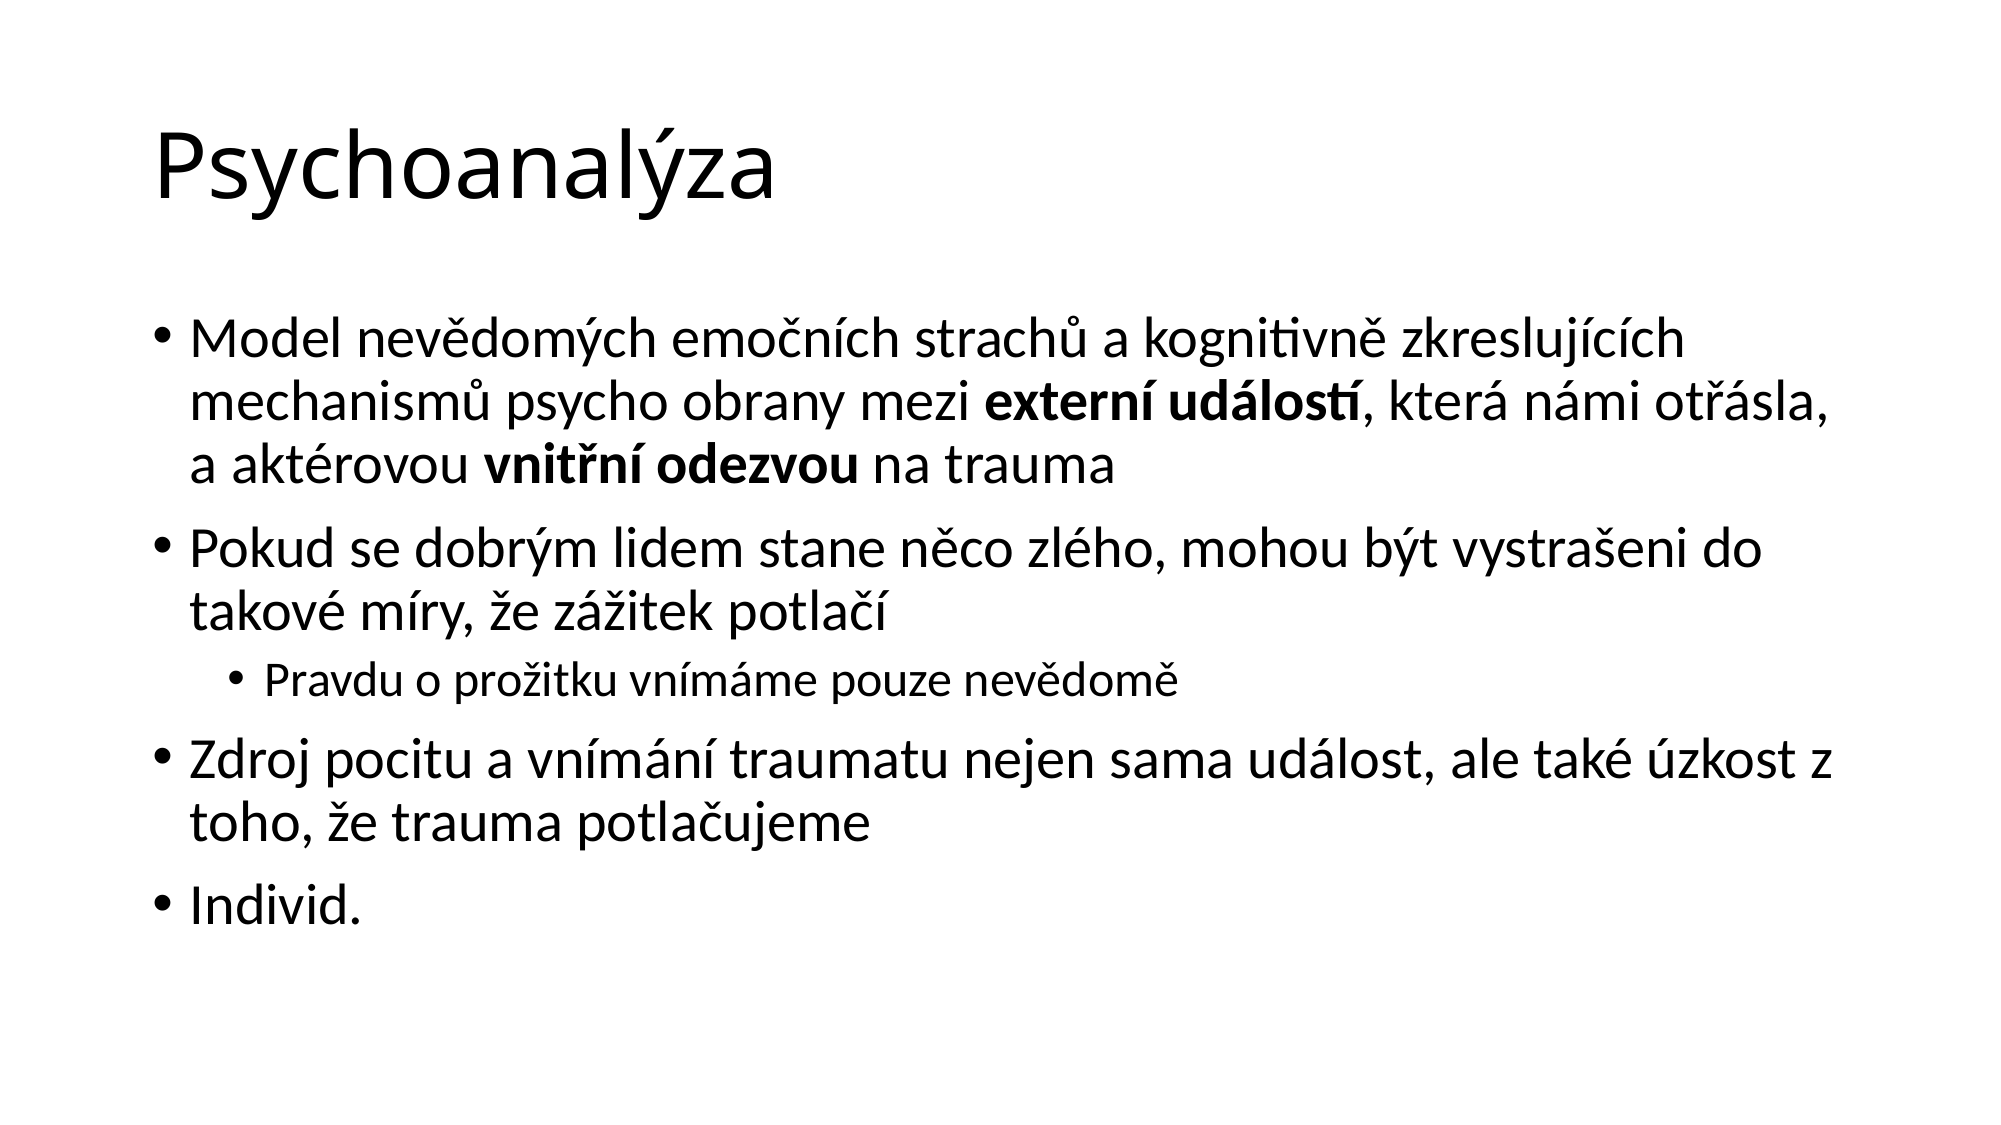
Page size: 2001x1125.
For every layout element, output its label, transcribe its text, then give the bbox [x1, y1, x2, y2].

list Model nevědomých emočních strachů a kognitivně zkreslujících mechanismů psycho obrany mezi externí událostí, která námi otřásla, a aktérovou vnitřní odezvou na trauma Pokud se dobrým lidem stane něco zlého, mohou být vystrašeni do takové míry, že zážitek potlačí Pravdu o prožitku vnímáme pouze nevědomě Zdroj pocitu a vnímání traumatu nejen sama událost, ale také úzkost z toho, že trauma potlačujeme Individ. [137, 299, 1863, 1014]
title Psychoanalýza [137, 59, 1863, 278]
